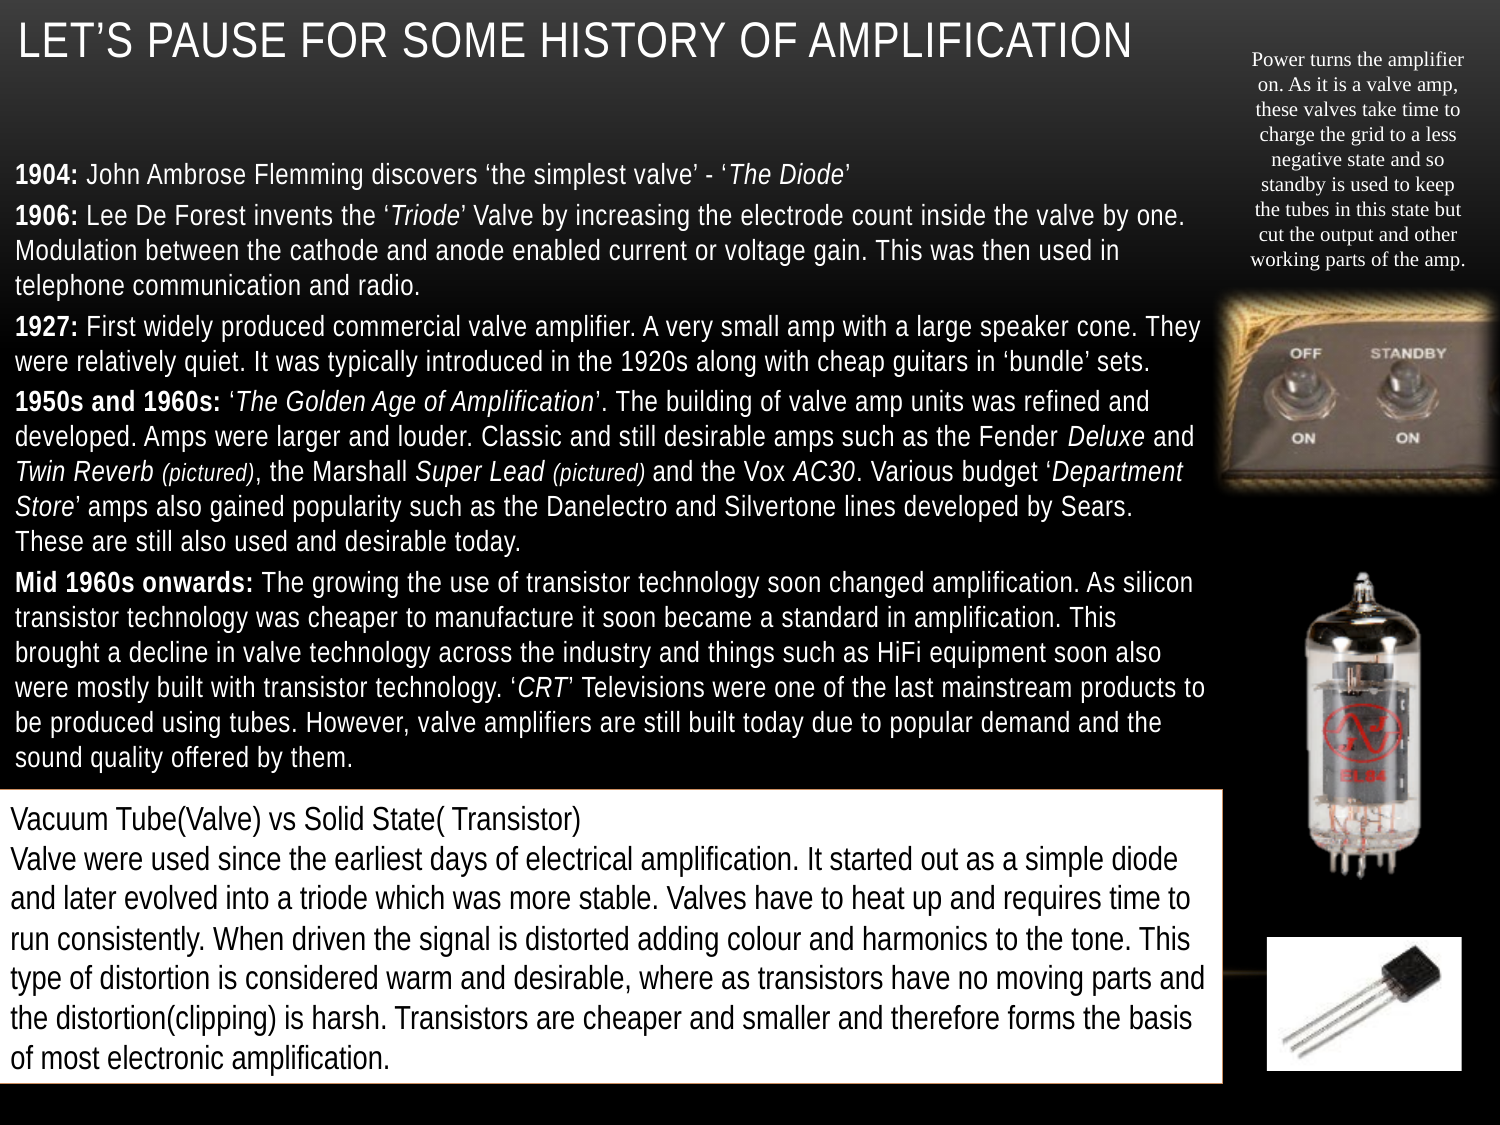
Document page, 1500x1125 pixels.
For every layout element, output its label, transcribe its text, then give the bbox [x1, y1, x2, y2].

text_box Power turns the amplifier on. As it is a valve amp, these valves take time to charge the grid to a less negative state and so standby is used to keep the tubes in this state but cut the output and other working parts of the amp. [1233, 37, 1483, 169]
list 1904: John Ambrose Flemming discovers ‘the simplest valve’ - ‘The Diode’ 1906: Lee De Forest invents the ‘Triode’ Valve by increasing the electrode count inside the valve by one. Modulation between the cathode and anode enabled current or voltage gain. This was then used in telephone communication and radio. 1927: First widely produced commercial valve amplifier. A very small amp with a large speaker cone. They were relatively quiet. It was typically introduced in the 1920s along with cheap guitars in ‘bundle’ sets. 1950s and 1960s: ‘The Golden Age of Amplification’. The building of valve amp units was refined and developed. Amps were larger and louder. Classic and still desirable amps such as the Fender Deluxe and Twin Reverb (pictured), the Marshall Super Lead (pictured) and the Vox AC30. Various budget ‘Department Store’ amps also gained popularity such as the Danelectro and Silvertone lines developed by Sears. These are still also used and desirable today. Mid 1960s onwards: The growing the use of transistor technology soon changed amplification. As silicon transistor technology was cheaper to manufacture it soon became a standard in amplification. This brought a decline in valve technology across the industry and things such as HiFi equipment soon also were mostly built with transistor technology. ‘CRT’ Televisions were one of the last mainstream products to be produced using tubes. However, valve amplifiers are still built today due to popular demand and the sound quality offered by them. [0, 147, 1223, 707]
title Let’s pause for some history of amplification [2, 3, 1152, 75]
picture [0, 0, 1500, 1125]
text_box Vacuum Tube(Valve) vs Solid State( Transistor) Valve were used since the earliest days of electrical amplification. It started out as a simple diode and later evolved into a triode which was more stable. Valves have to heat up and requires time to run consistently. When driven the signal is distorted adding colour and harmonics to the tone. This type of distortion is considered warm and desirable, where as transistors have no moving parts and the distortion(clipping) is harsh. Transistors are cheaper and smaller and therefore forms the basis of most electronic amplification. [0, 789, 1223, 1084]
